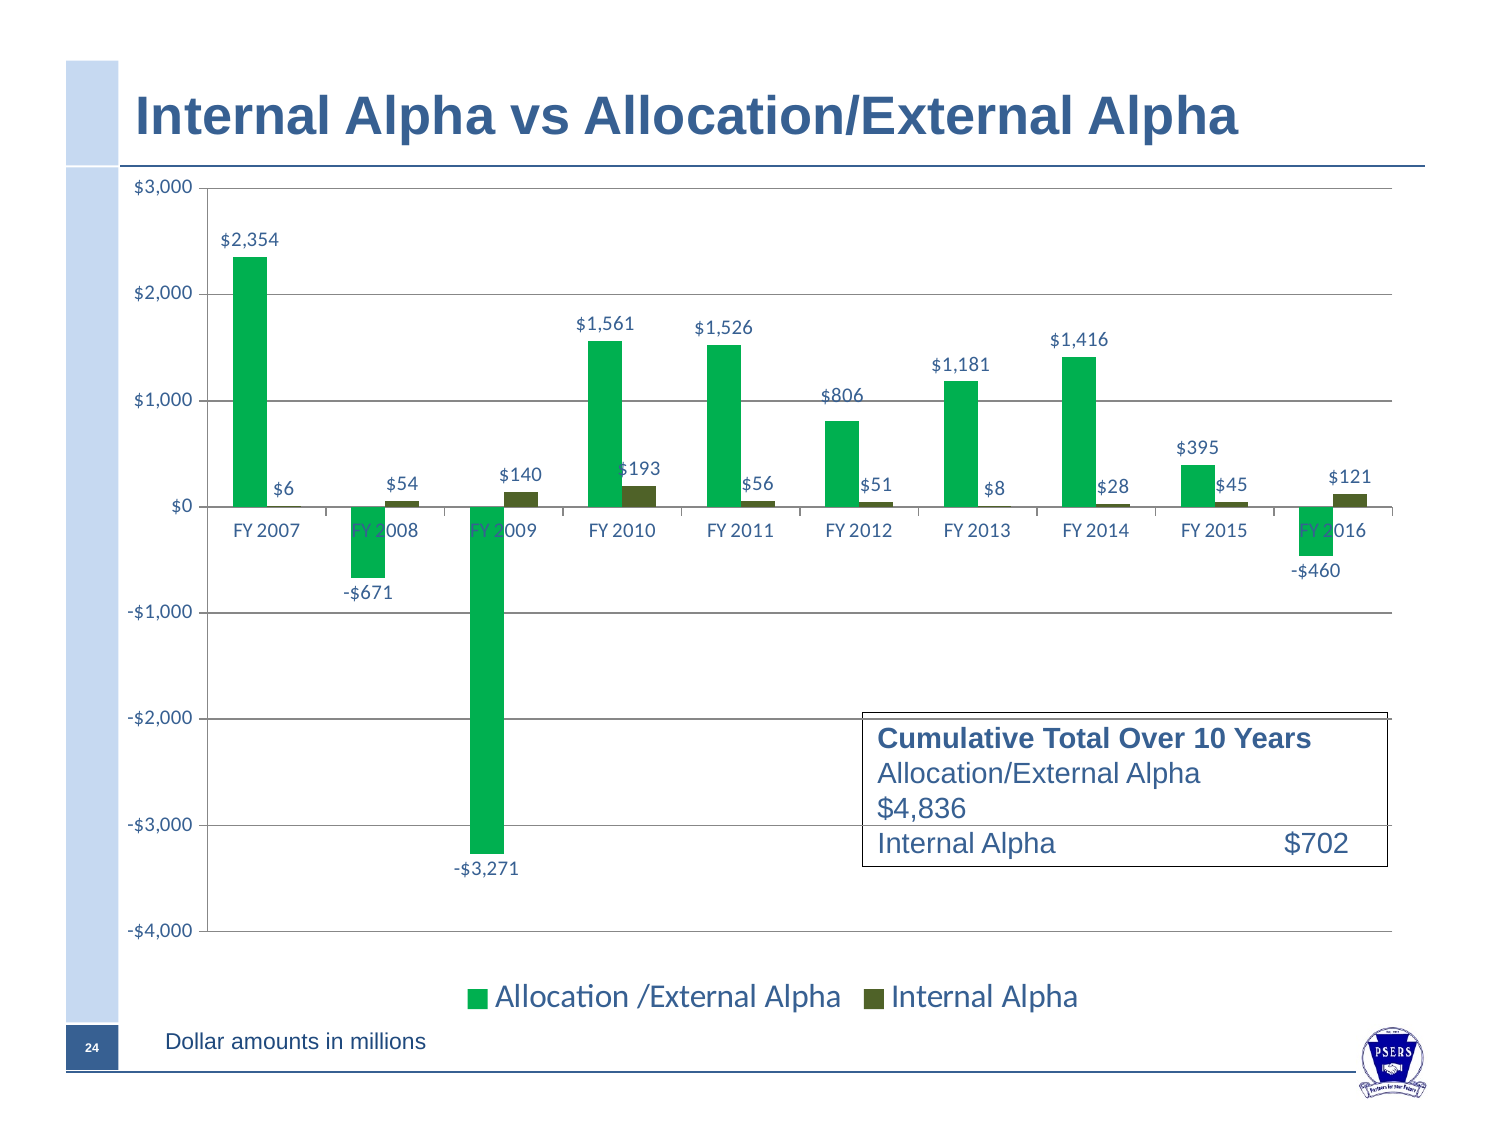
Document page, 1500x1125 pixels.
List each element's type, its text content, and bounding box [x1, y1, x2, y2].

title Internal Alpha vs Allocation/External Alpha [120, 60, 1424, 166]
slide_number 23 [65, 1024, 119, 1071]
picture [1356, 1024, 1428, 1100]
text_box Dollar amounts in millions [150, 1032, 1000, 1070]
chart [120, 167, 1426, 1023]
